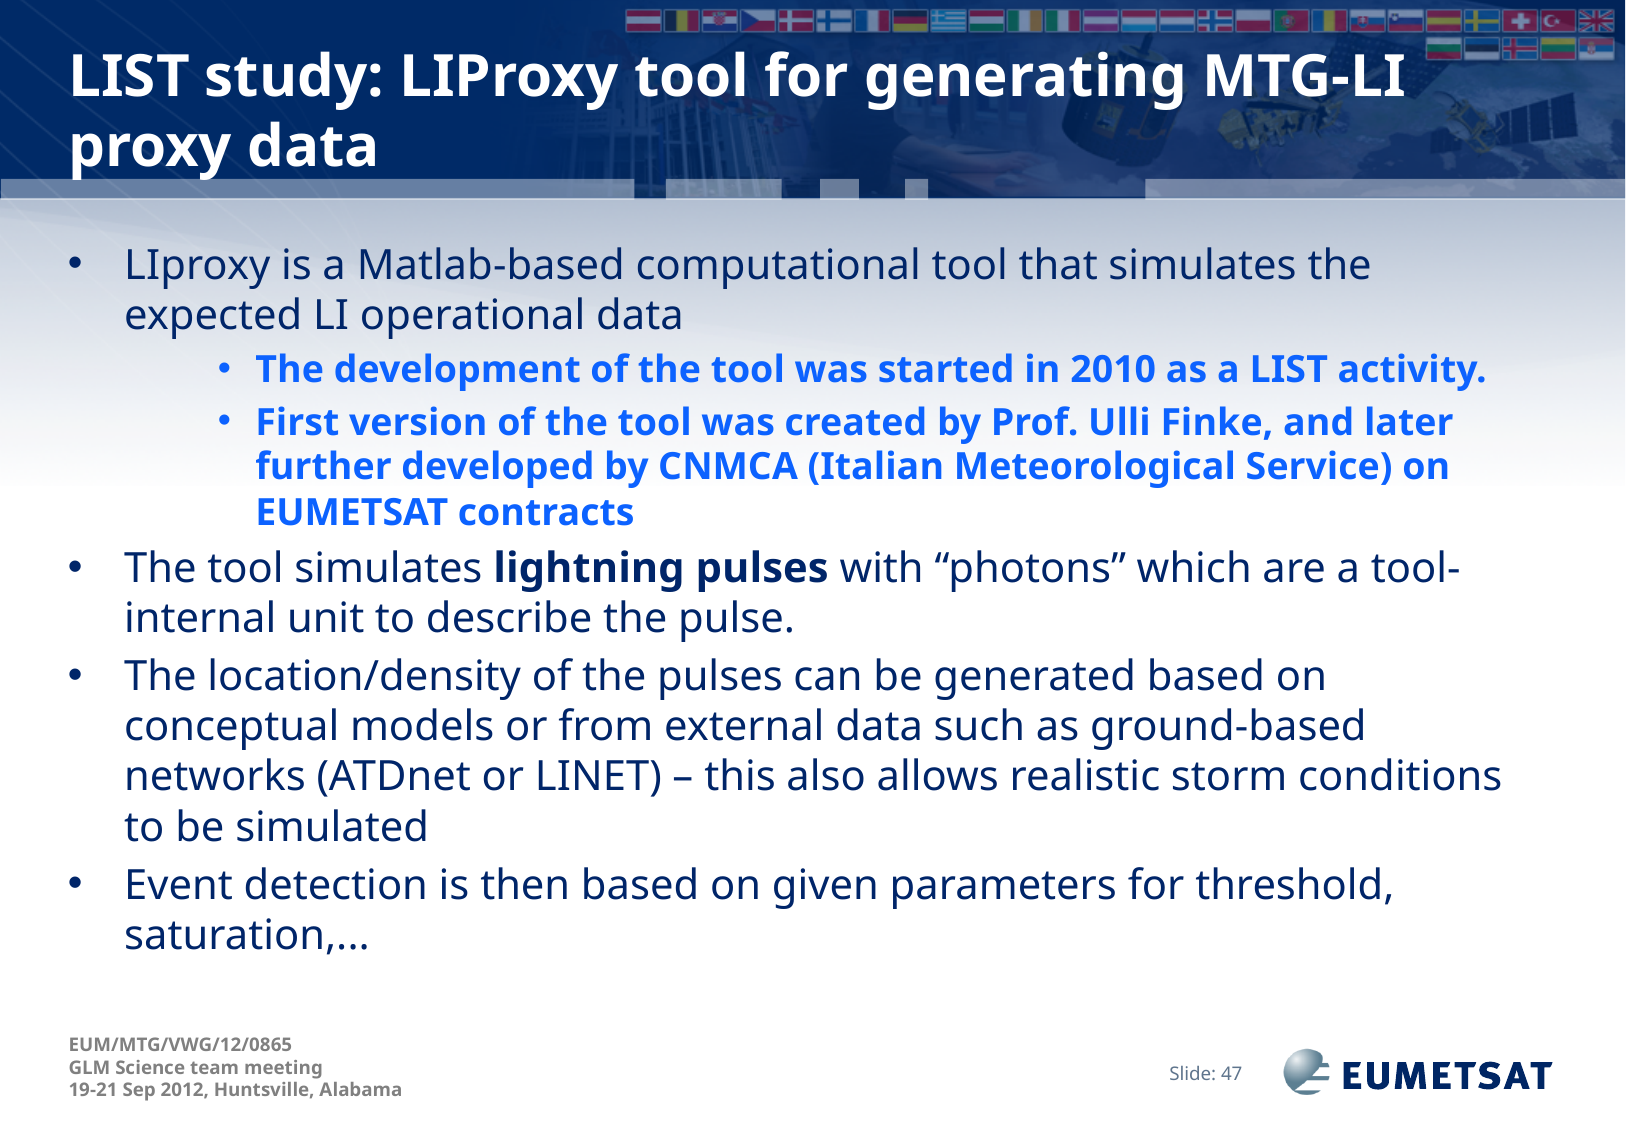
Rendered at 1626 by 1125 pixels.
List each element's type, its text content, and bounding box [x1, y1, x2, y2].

list LIproxy is a Matlab-based computational tool that simulates the expected LI operational data The development of the tool was started in 2010 as a LIST activity. First version of the tool was created by Prof. Ulli Finke, and later further developed by CNMCA (Italian Meteorological Service) on EUMETSAT contracts The tool simulates lightning pulses with “photons” which are a tool-internal unit to describe the pulse. The location/density of the pulses can be generated based on conceptual models or from external data such as ground-based networks (ATDnet or LINET) – this also allows realistic storm conditions to be simulated Event detection is then based on given parameters for threshold, saturation,... [52, 229, 1554, 1015]
picture [0, 0, 1626, 1125]
slide_number Slide: 47 [1154, 1053, 1272, 1094]
title LIST study: LIProxy tool for generating MTG-LI proxy data [53, 38, 1555, 178]
